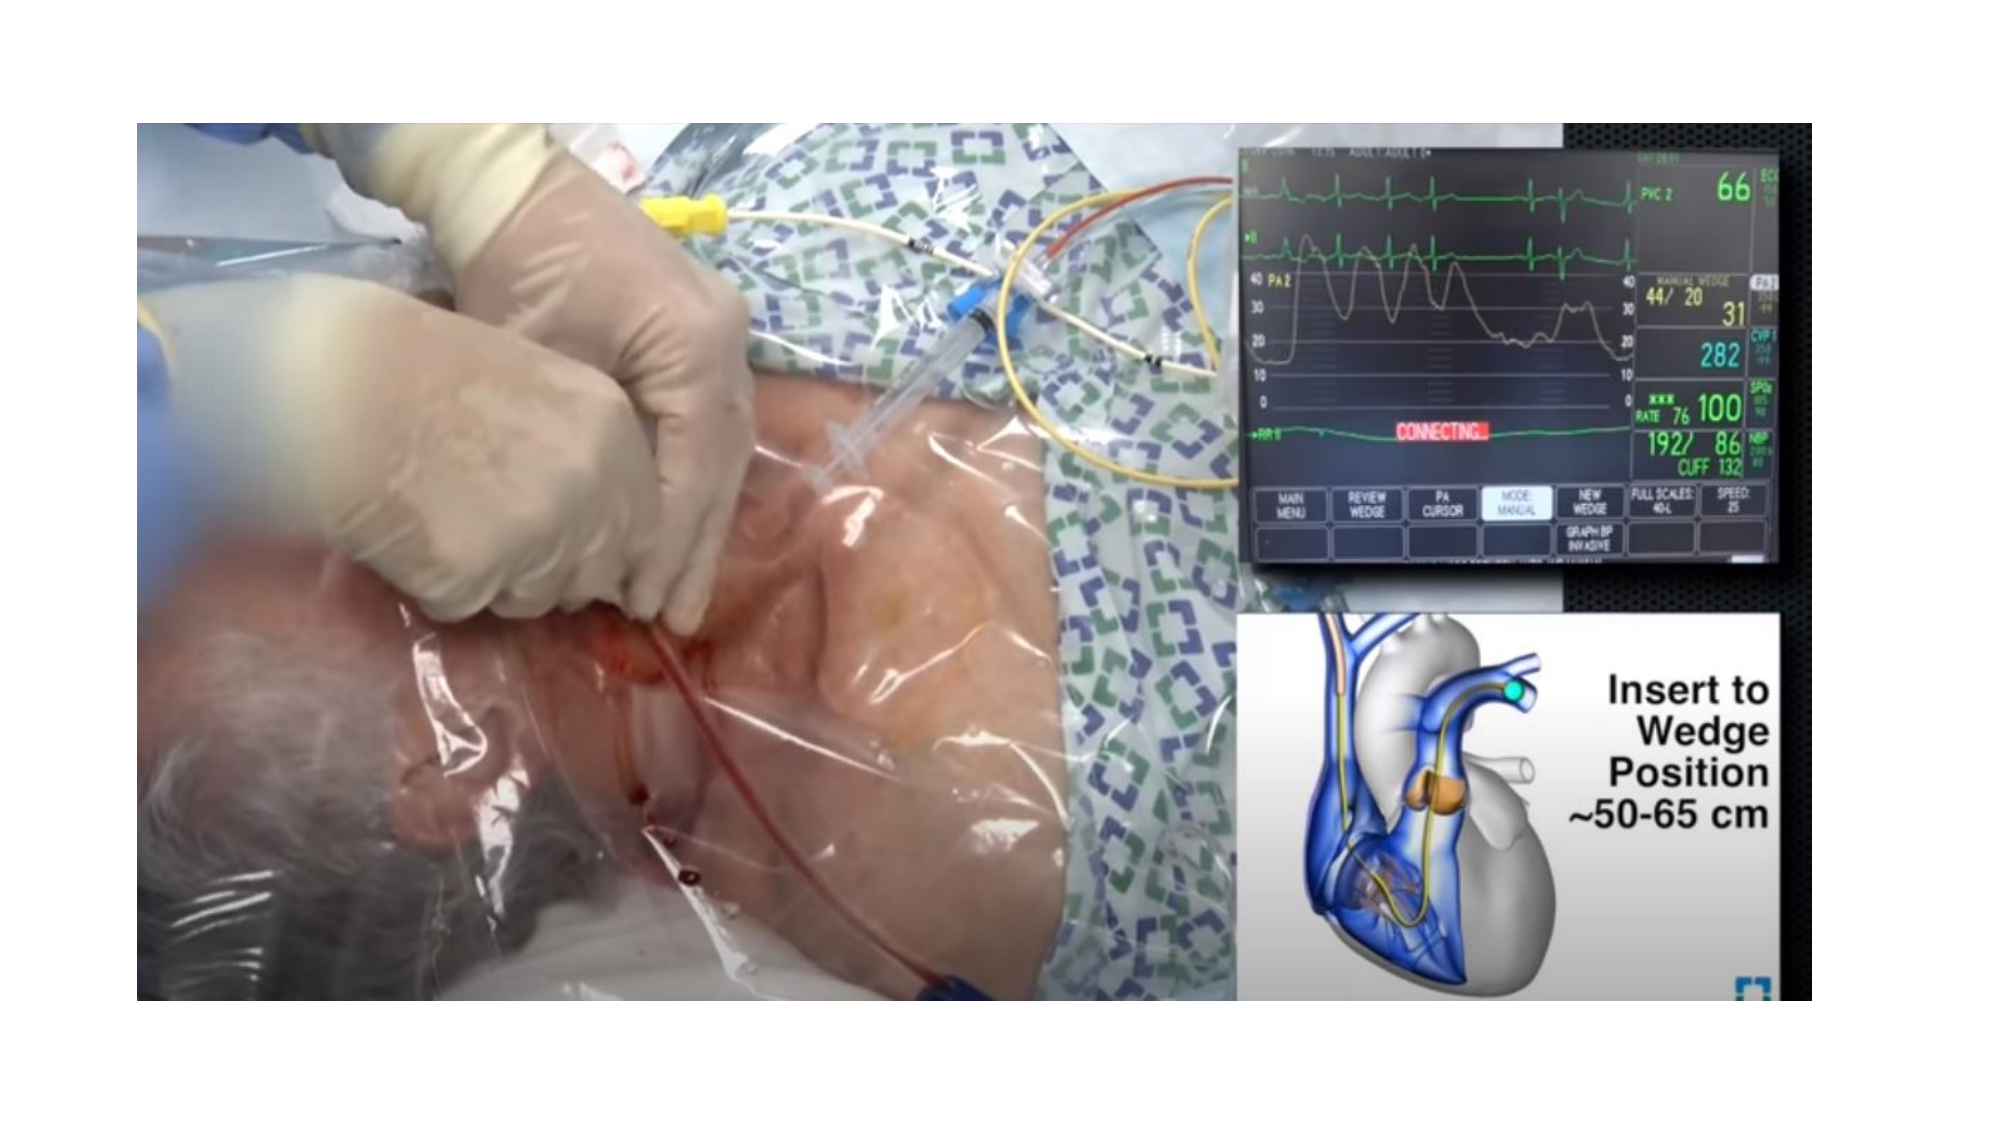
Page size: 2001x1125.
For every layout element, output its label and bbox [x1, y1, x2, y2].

list [137, 123, 1812, 1001]
